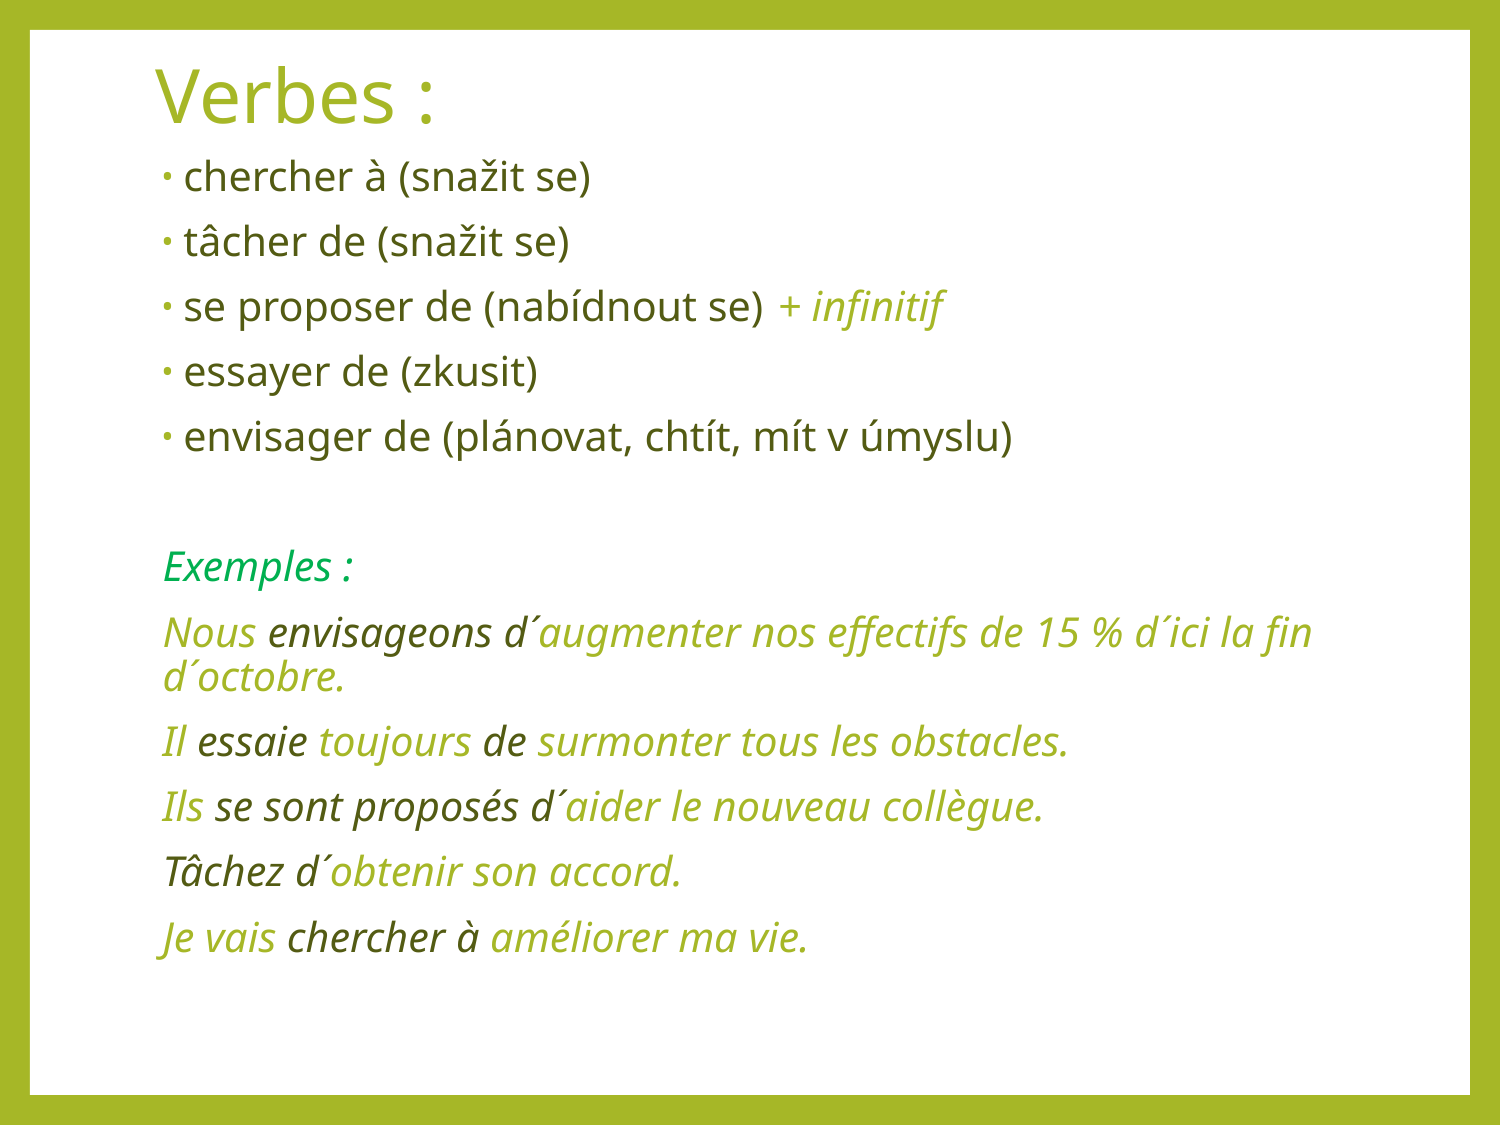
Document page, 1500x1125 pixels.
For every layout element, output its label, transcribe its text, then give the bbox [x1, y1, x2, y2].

list chercher à (snažit se) tâcher de (snažit se) se proposer de (nabídnout se) + infinitif essayer de (zkusit) envisager de (plánovat, chtít, mít v úmyslu) Exemples : Nous envisageons d´augmenter nos effectifs de 15 % d´ici la fin d´octobre. Il essaie toujours de surmonter tous les obstacles. Ils se sont proposés d´aider le nouveau collègue. Tâchez d´obtenir son accord. Je vais chercher à améliorer ma vie. [140, 147, 1356, 1018]
title Verbes : [140, 51, 1356, 147]
